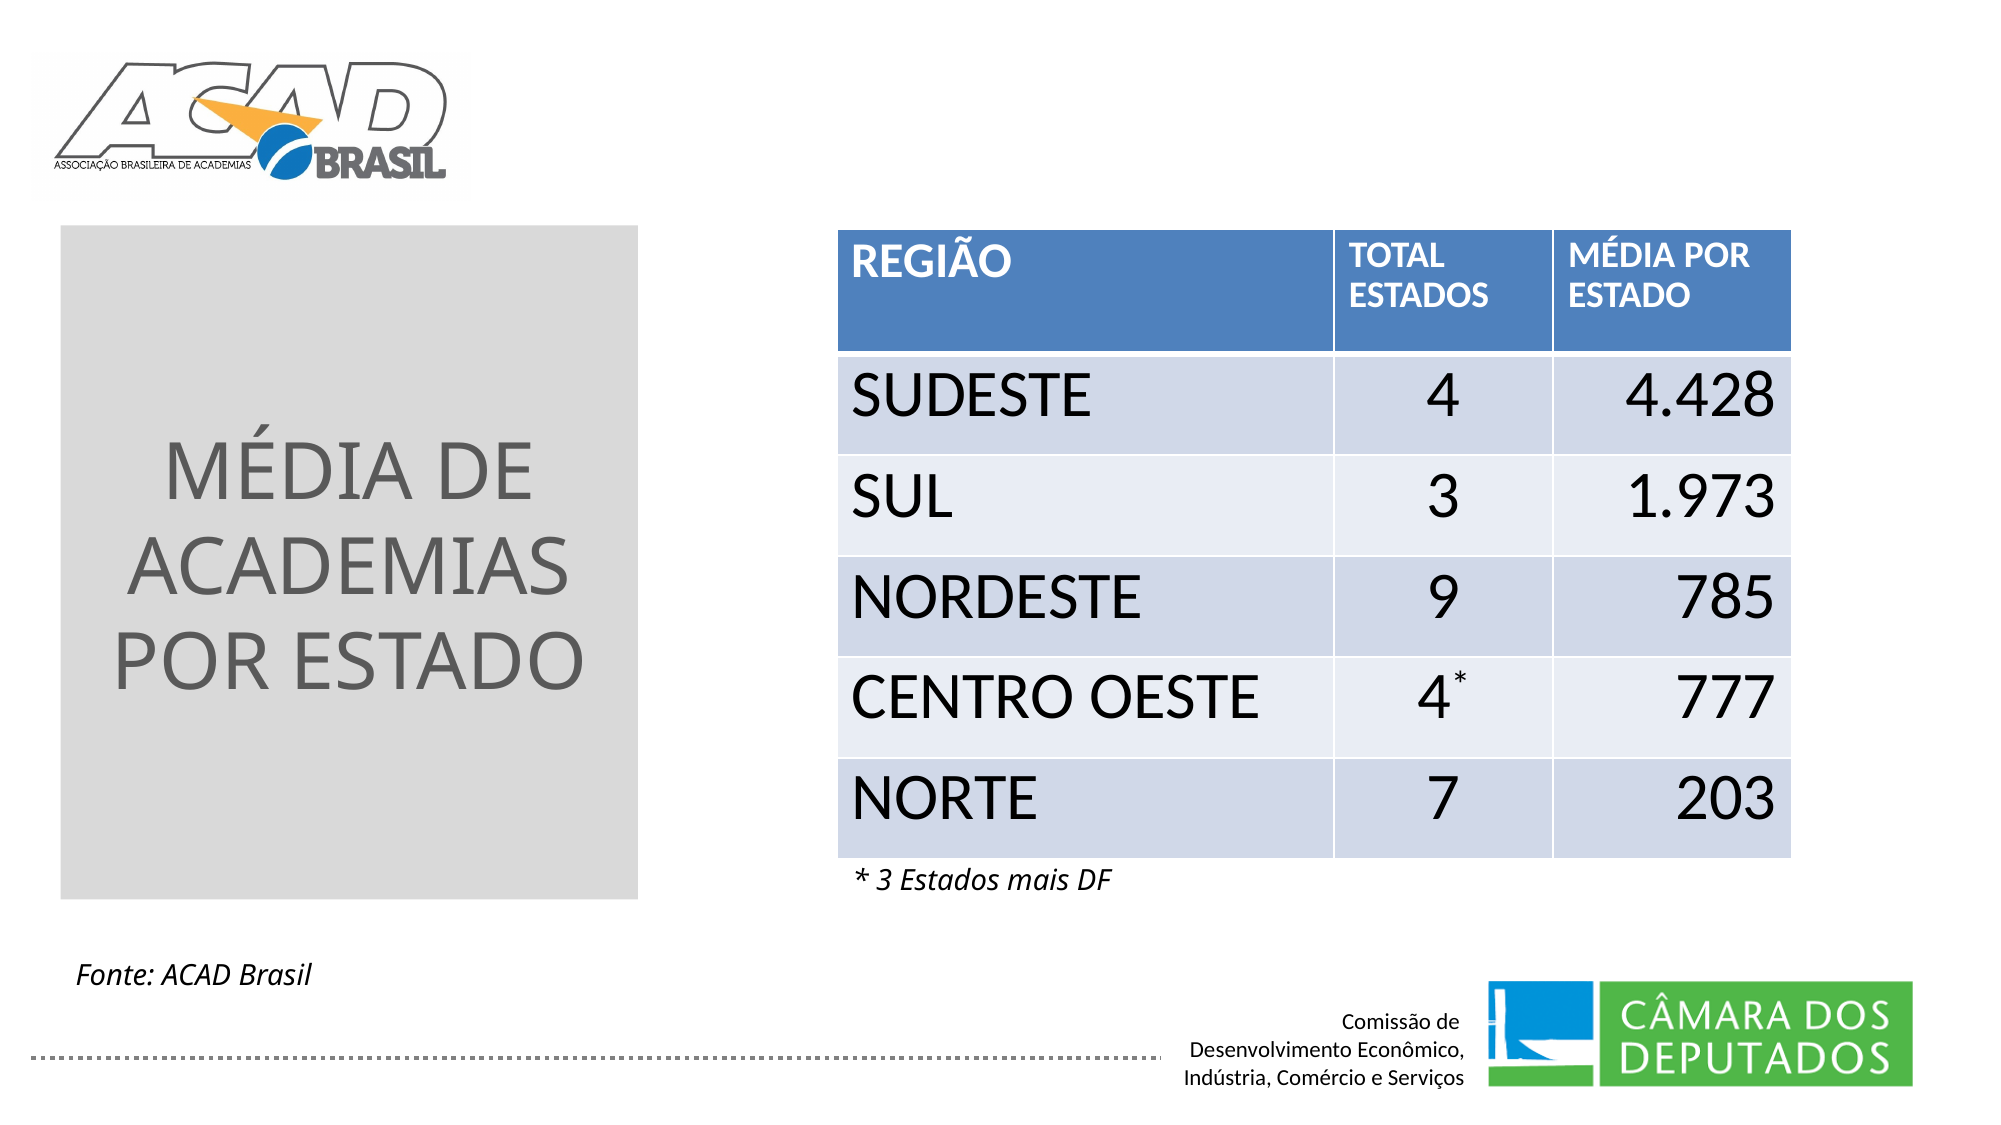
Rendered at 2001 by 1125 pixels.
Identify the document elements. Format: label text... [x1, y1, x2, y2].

table_cell 1.973 [1554, 456, 1791, 555]
table_cell 203 [1554, 759, 1791, 858]
title MÉDIA DE ACADEMIAS POR ESTADO [60, 225, 638, 900]
table_header REGIÃO [838, 230, 1333, 351]
table_cell CENTRO OESTE [838, 658, 1333, 757]
picture [1481, 974, 1921, 1093]
table_cell SUDESTE [838, 357, 1333, 454]
table_cell SUL [838, 456, 1333, 555]
table_cell 4 [1335, 357, 1552, 454]
table_cell 7 [1335, 759, 1552, 858]
table_cell 777 [1554, 658, 1791, 757]
text_box Fonte: ACAD Brasil [60, 948, 498, 999]
table_cell 785 [1554, 557, 1791, 656]
table_header MÉDIA POR ESTADO [1554, 230, 1791, 351]
table_cell 3 [1335, 456, 1552, 555]
text_box * 3 Estados mais DF [837, 854, 1275, 904]
picture [31, 52, 471, 201]
table_cell 9 [1335, 557, 1552, 656]
table_cell NORDESTE [838, 557, 1333, 656]
table_header TOTAL ESTADOS [1335, 230, 1552, 351]
table_cell NORTE [838, 759, 1333, 858]
table_cell 4.428 [1554, 357, 1791, 454]
table_cell 4* [1335, 658, 1552, 757]
